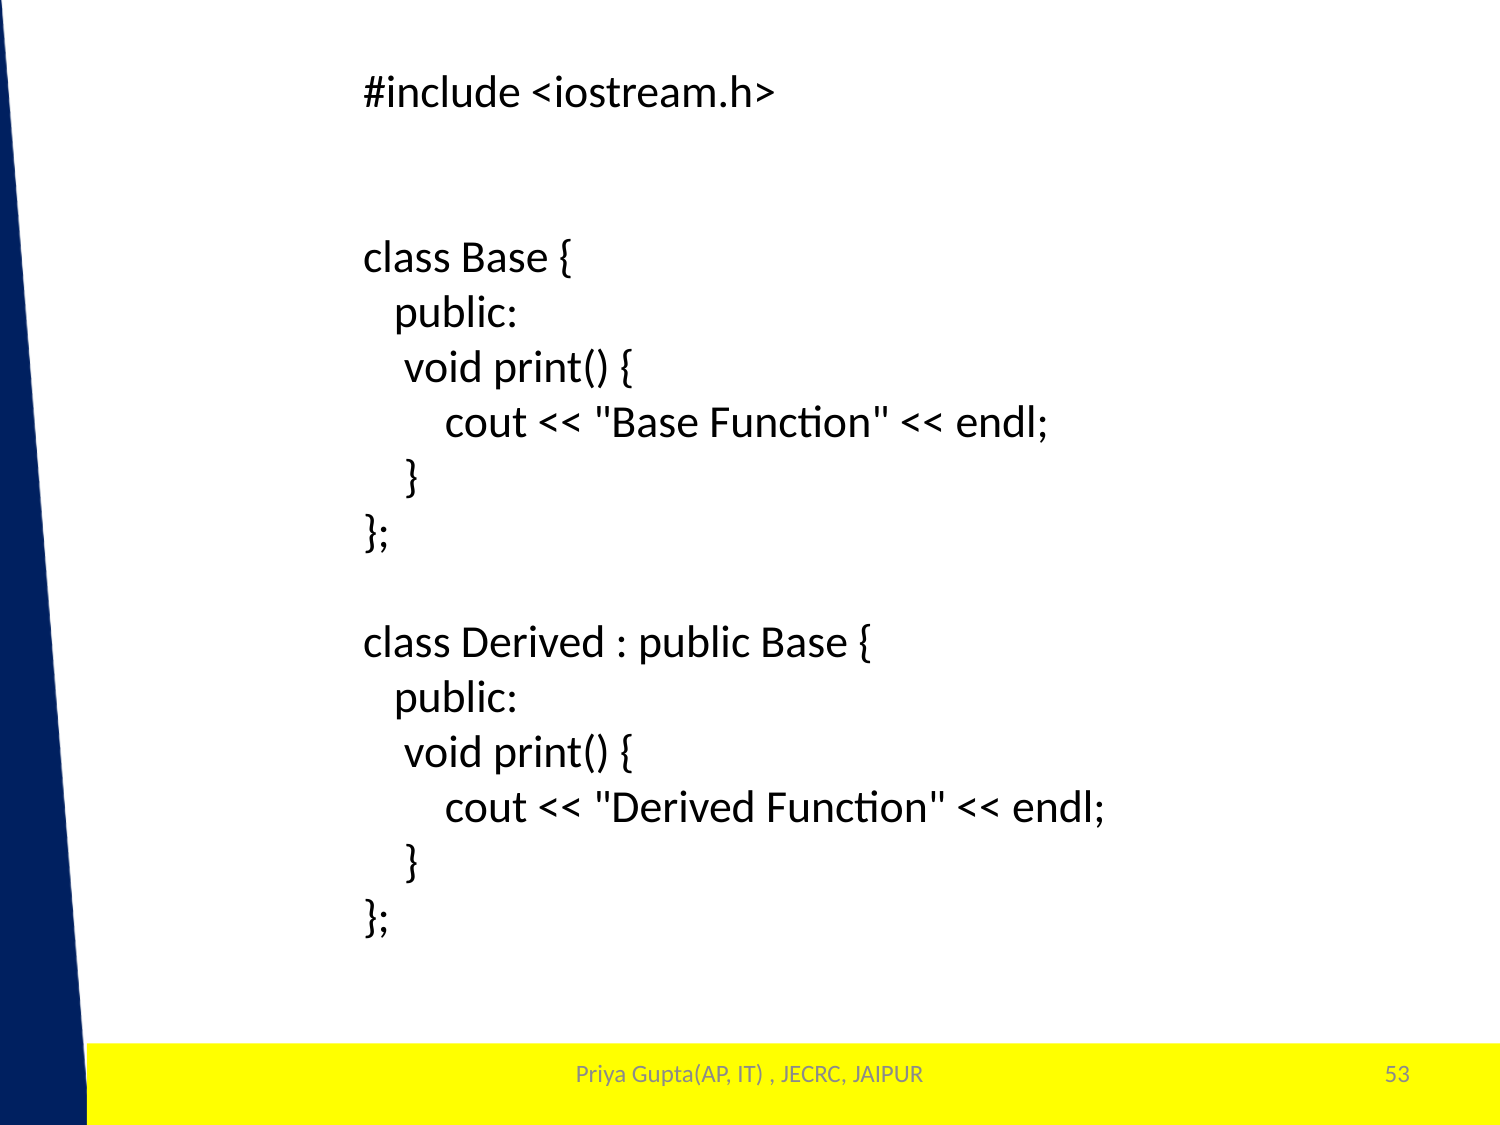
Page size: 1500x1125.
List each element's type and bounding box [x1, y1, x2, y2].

text_box [0, 0, 1500, 1125]
